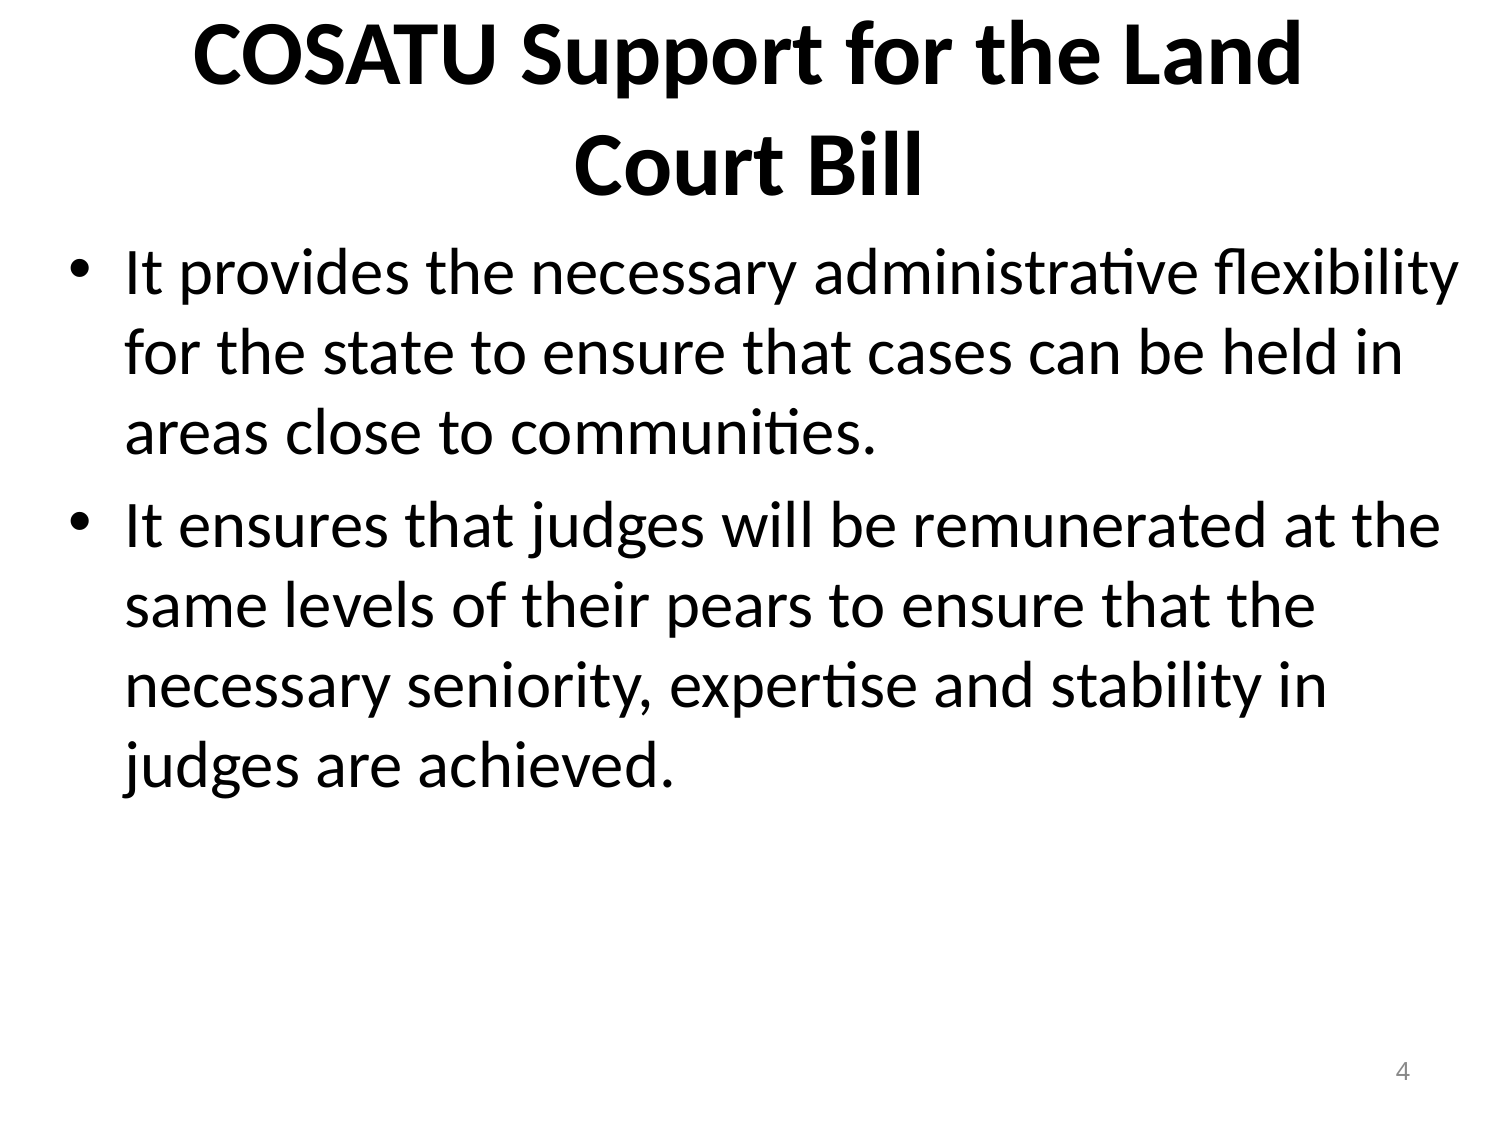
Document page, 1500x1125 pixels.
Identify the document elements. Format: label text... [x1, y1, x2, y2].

text_box 4 [1074, 1042, 1425, 1103]
list It provides the necessary administrative flexibility for the state to ensure that cases can be held in areas close to communities. It ensures that judges will be remunerated at the same levels of their pears to ensure that the necessary seniority, expertise and stability in judges are achieved. [53, 220, 1500, 965]
title COSATU Support for the Land Court Bill [75, 22, 1425, 185]
